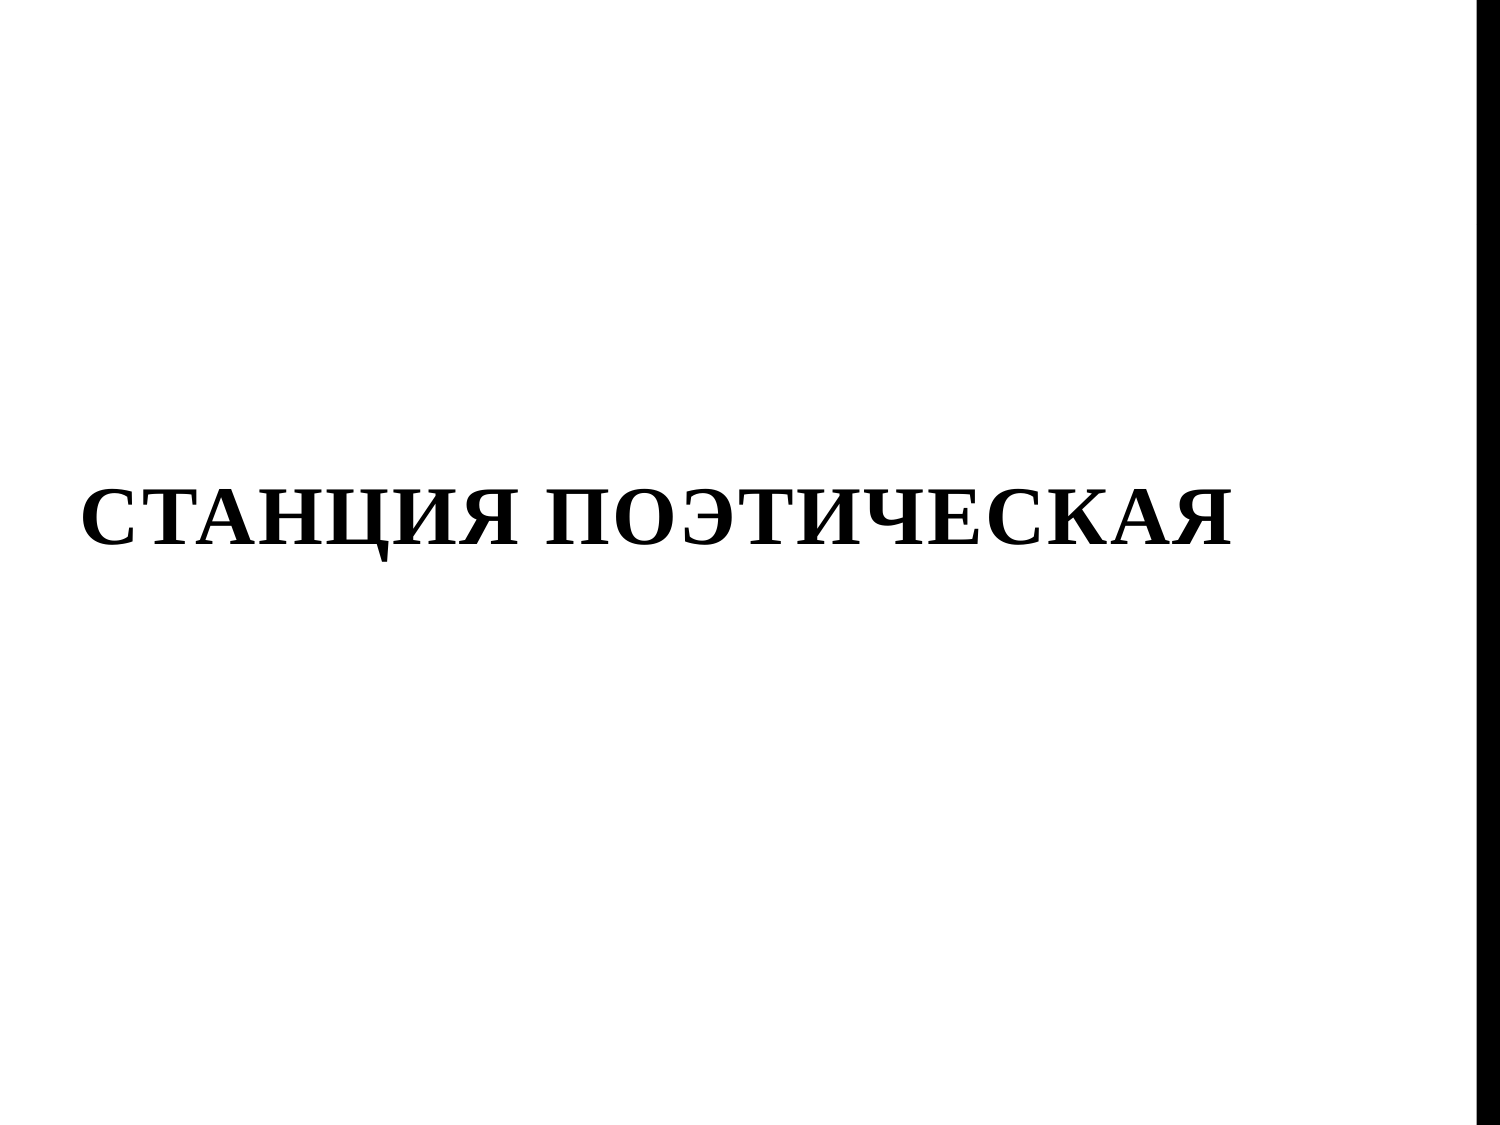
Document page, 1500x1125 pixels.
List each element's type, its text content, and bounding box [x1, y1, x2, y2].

text_box станция поэтическая [64, 453, 1376, 569]
